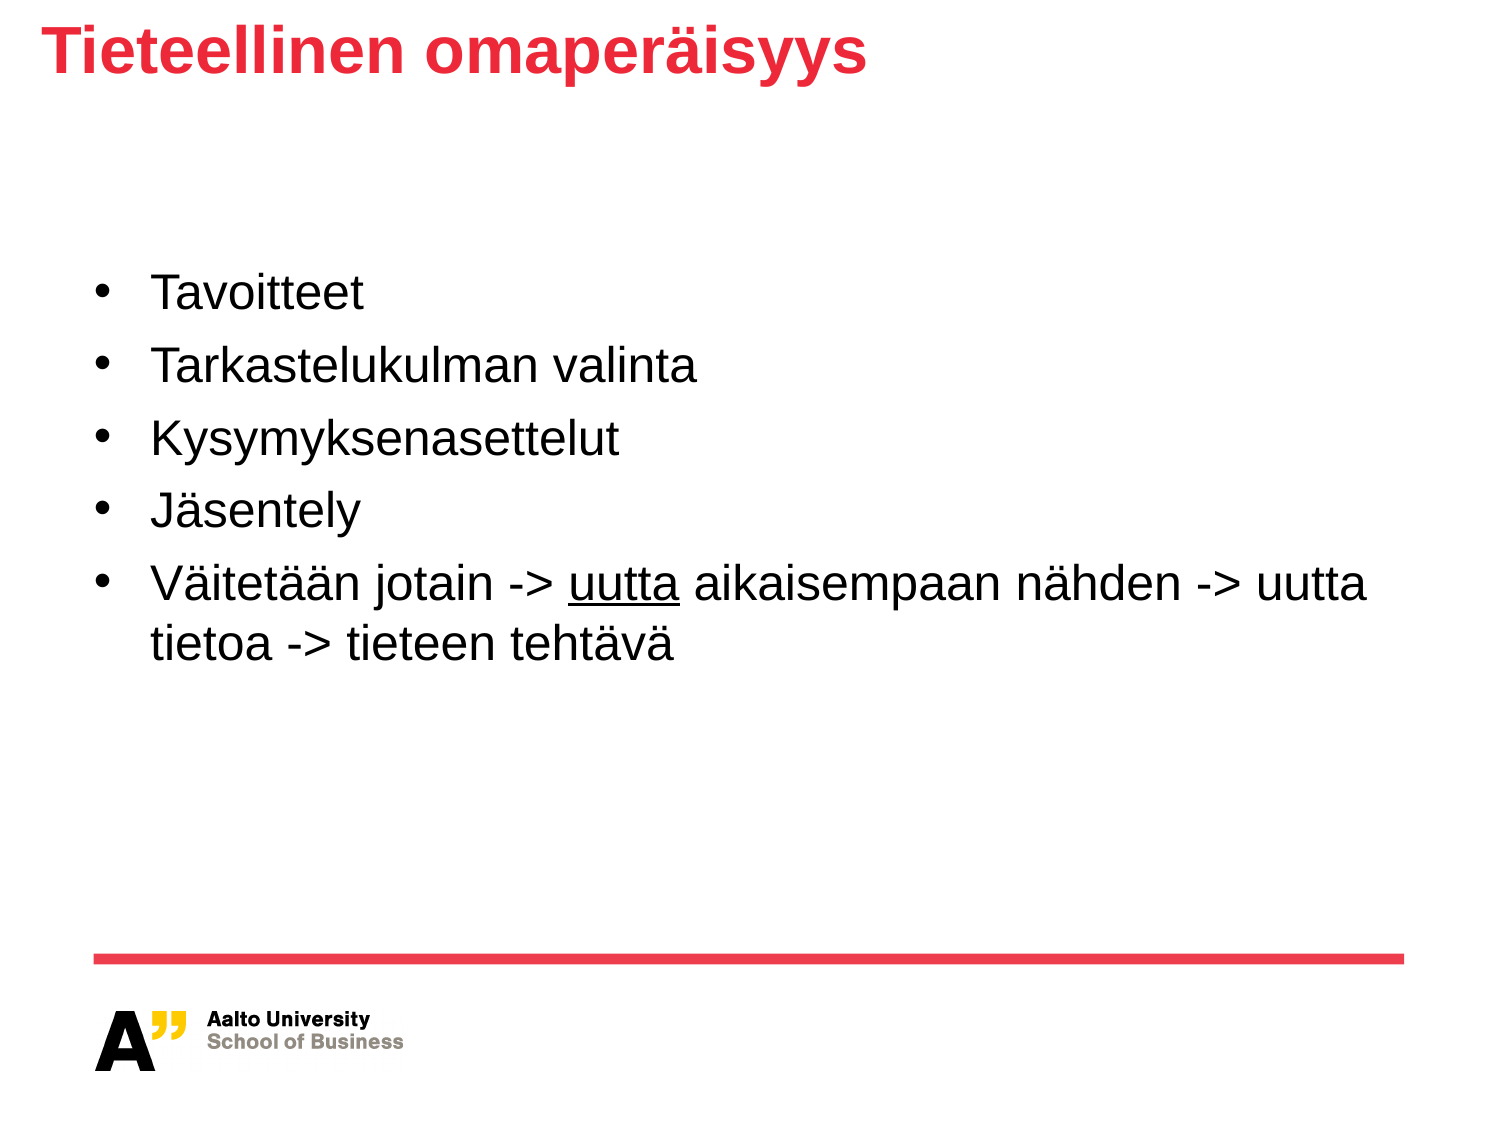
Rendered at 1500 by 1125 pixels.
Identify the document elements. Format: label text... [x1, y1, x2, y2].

picture [95, 1011, 403, 1071]
title Tieteellinen omaperäisyys [41, 7, 1341, 185]
list Tavoitteet Tarkastelukulman valinta Kysymyksenasettelut Jäsentely Väitetään jotain -> uutta aikaisempaan nähden -> uutta tietoa -> tieteen tehtävä [93, 259, 1405, 939]
